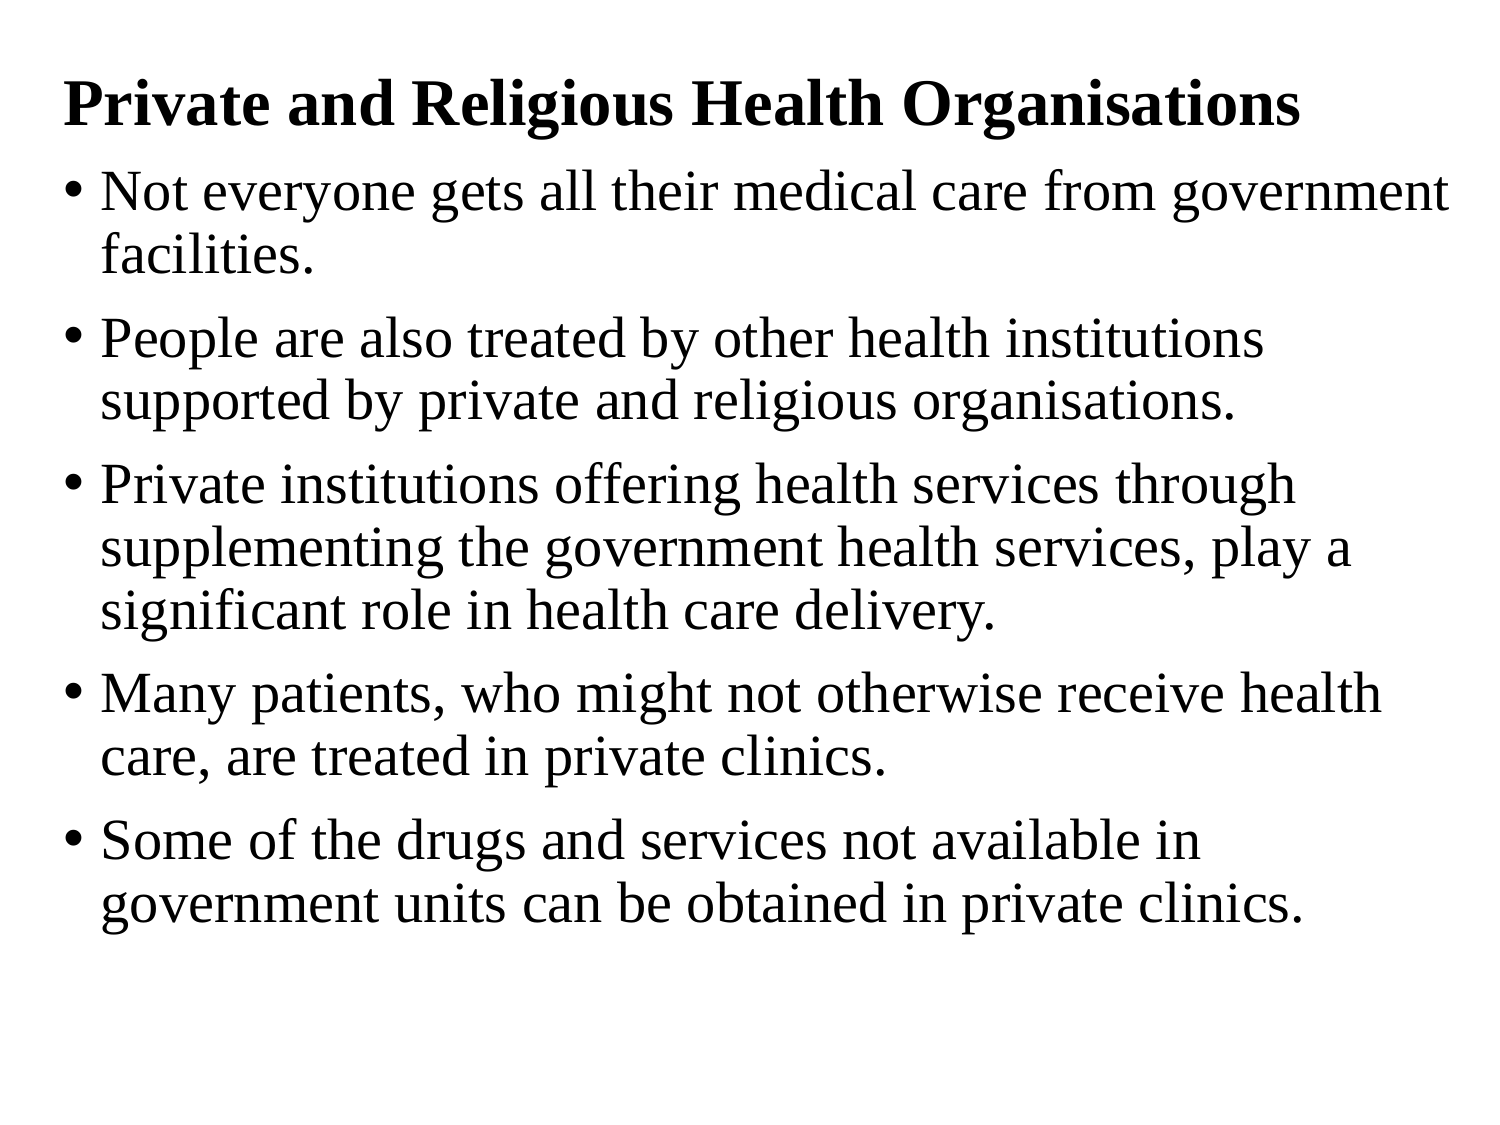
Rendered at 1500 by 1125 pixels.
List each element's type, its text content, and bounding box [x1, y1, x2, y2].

list Private and Religious Health Organisations Not everyone gets all their medical care from government facilities. People are also treated by other health institutions supported by private and religious organisations. Private institutions offering health services through supplementing the government health services, play a significant role in health care delivery. Many patients, who might not otherwise receive health care, are treated in private clinics. Some of the drugs and services not available in government units can be obtained in private clinics. [48, 59, 1467, 1066]
